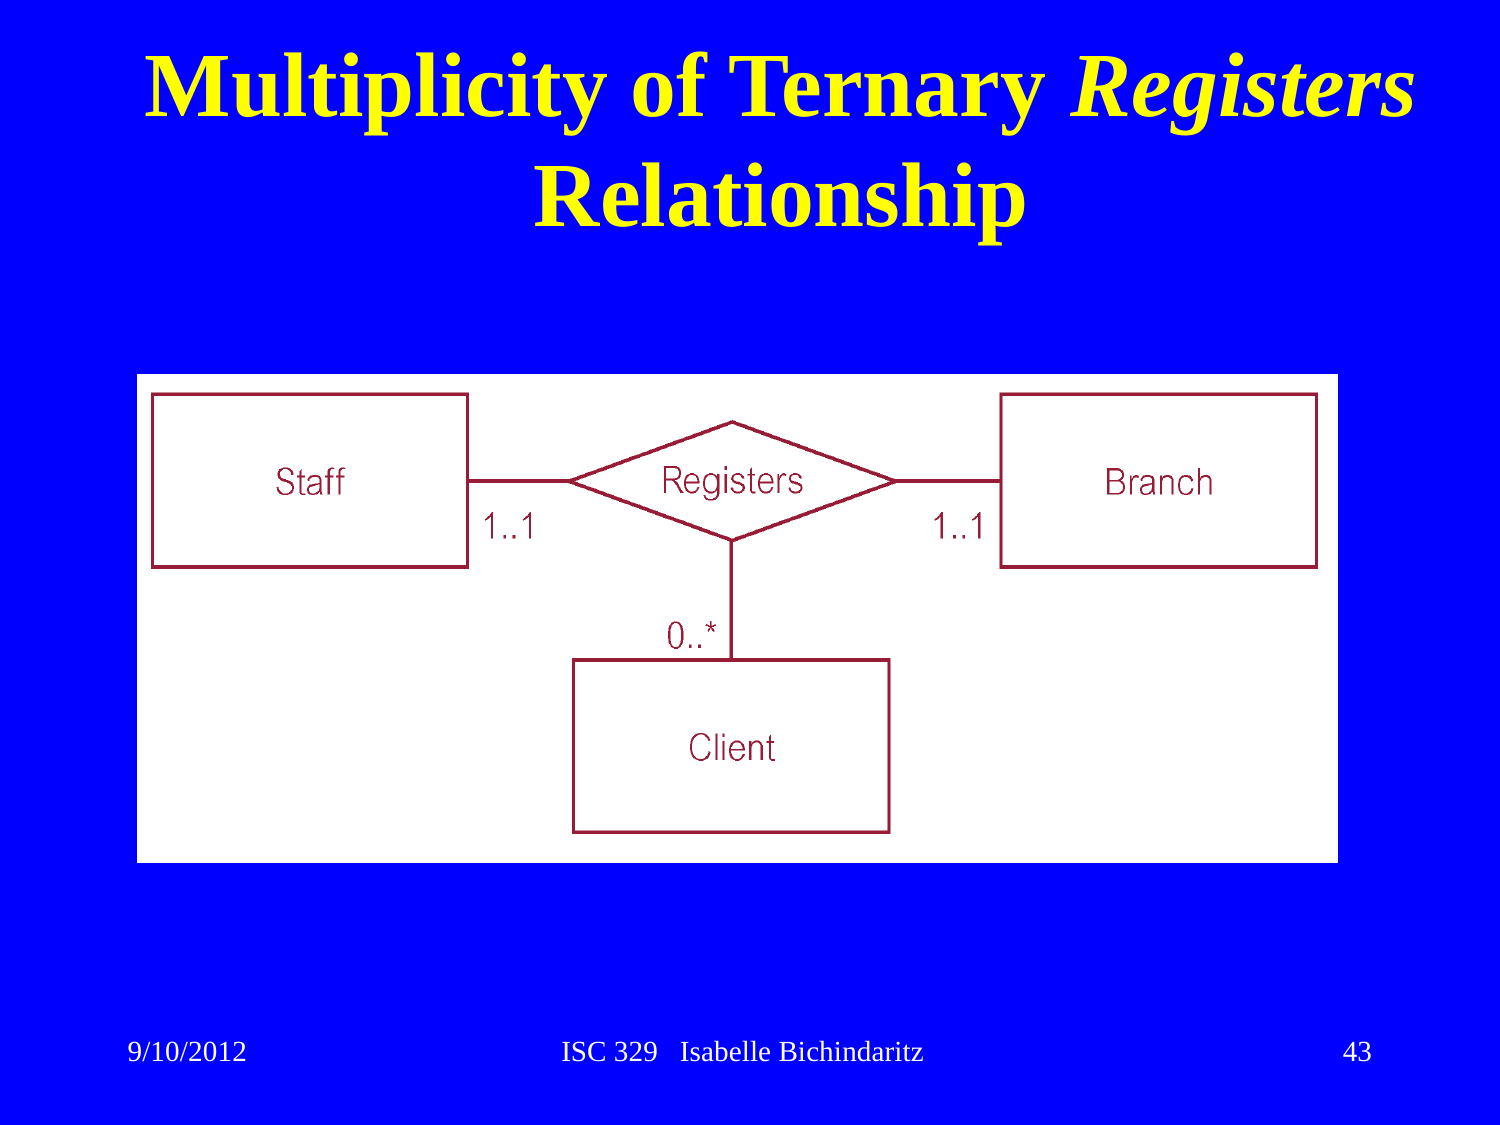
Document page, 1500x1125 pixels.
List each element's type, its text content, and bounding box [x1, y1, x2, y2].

title Multiplicity of Ternary Registers Relationship [62, 43, 1500, 226]
slide_number 43 [1074, 1024, 1388, 1101]
picture [137, 374, 1338, 863]
footer ISC 329 Isabelle Bichindaritz [512, 1024, 988, 1101]
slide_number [112, 1024, 426, 1101]
